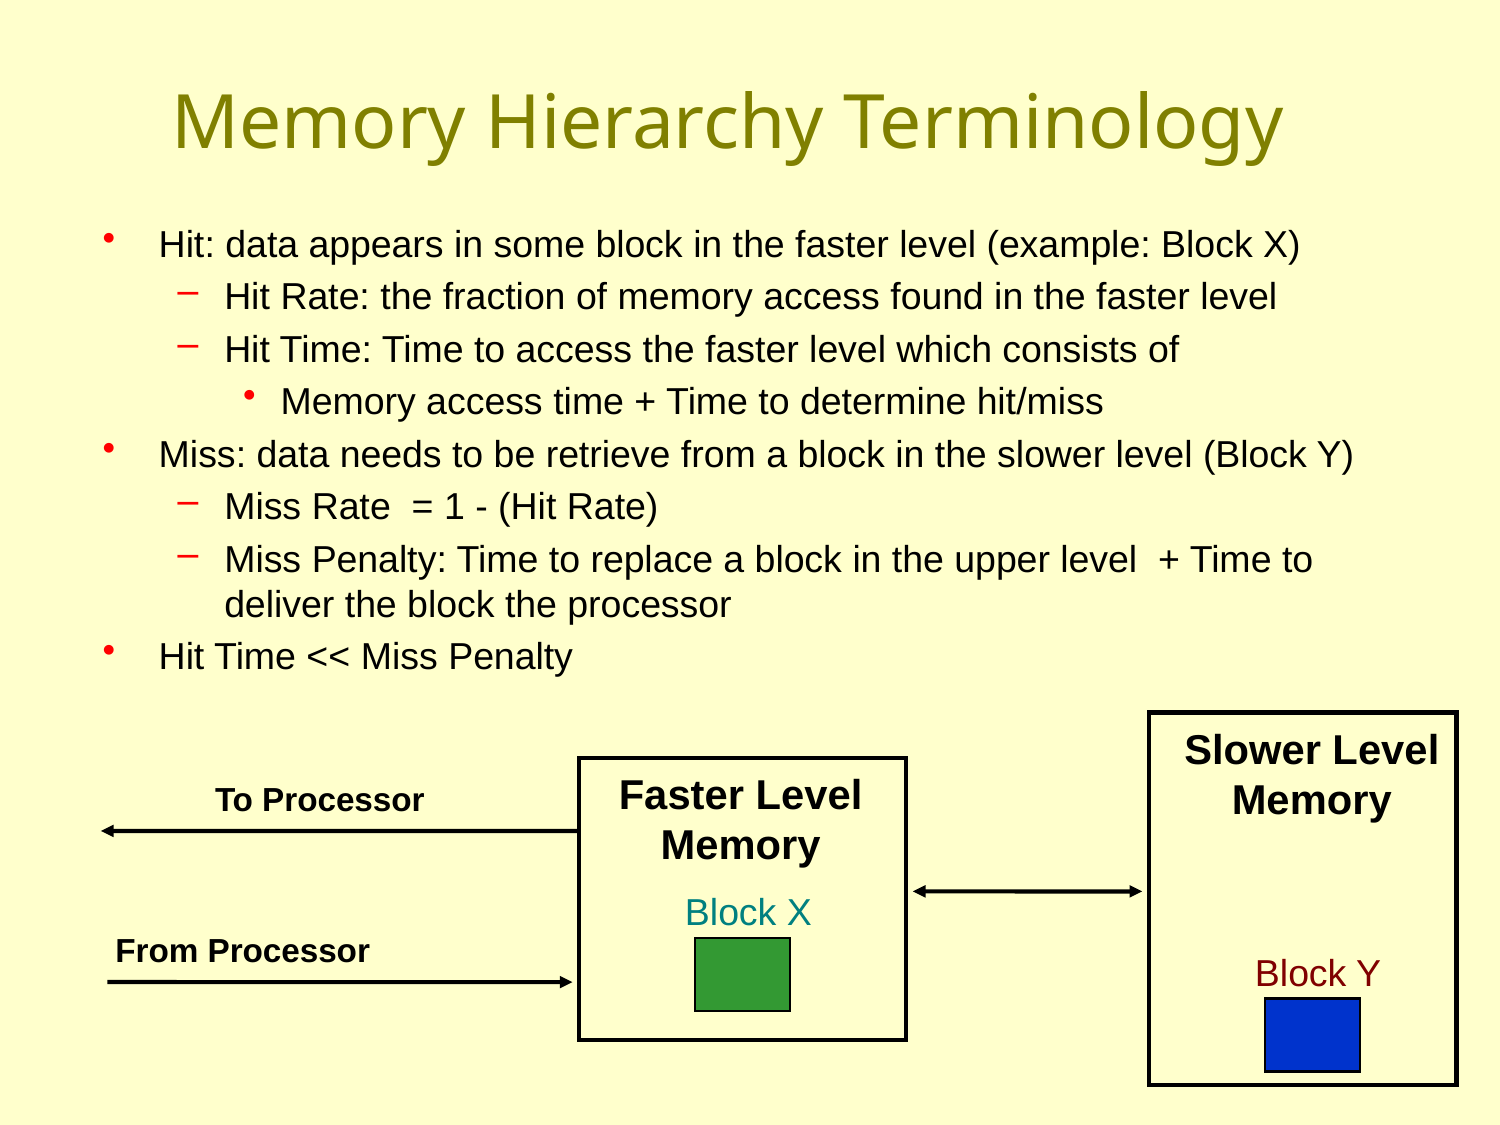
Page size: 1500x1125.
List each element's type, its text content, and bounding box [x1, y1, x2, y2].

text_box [100, 712, 1457, 1086]
title Memory Hierarchy Terminology [87, 24, 1388, 212]
list Hit: data appears in some block in the faster level (example: Block X) Hit Rate: the fraction of memory access found in the faster level Hit Time: Time to access the faster level which consists of Memory access time + Time to determine hit/miss Miss: data needs to be retrieve from a block in the slower level (Block Y) Miss Rate = 1 - (Hit Rate) Miss Penalty: Time to replace a block in the upper level + Time to deliver the block the processor Hit Time << Miss Penalty [87, 212, 1388, 1076]
